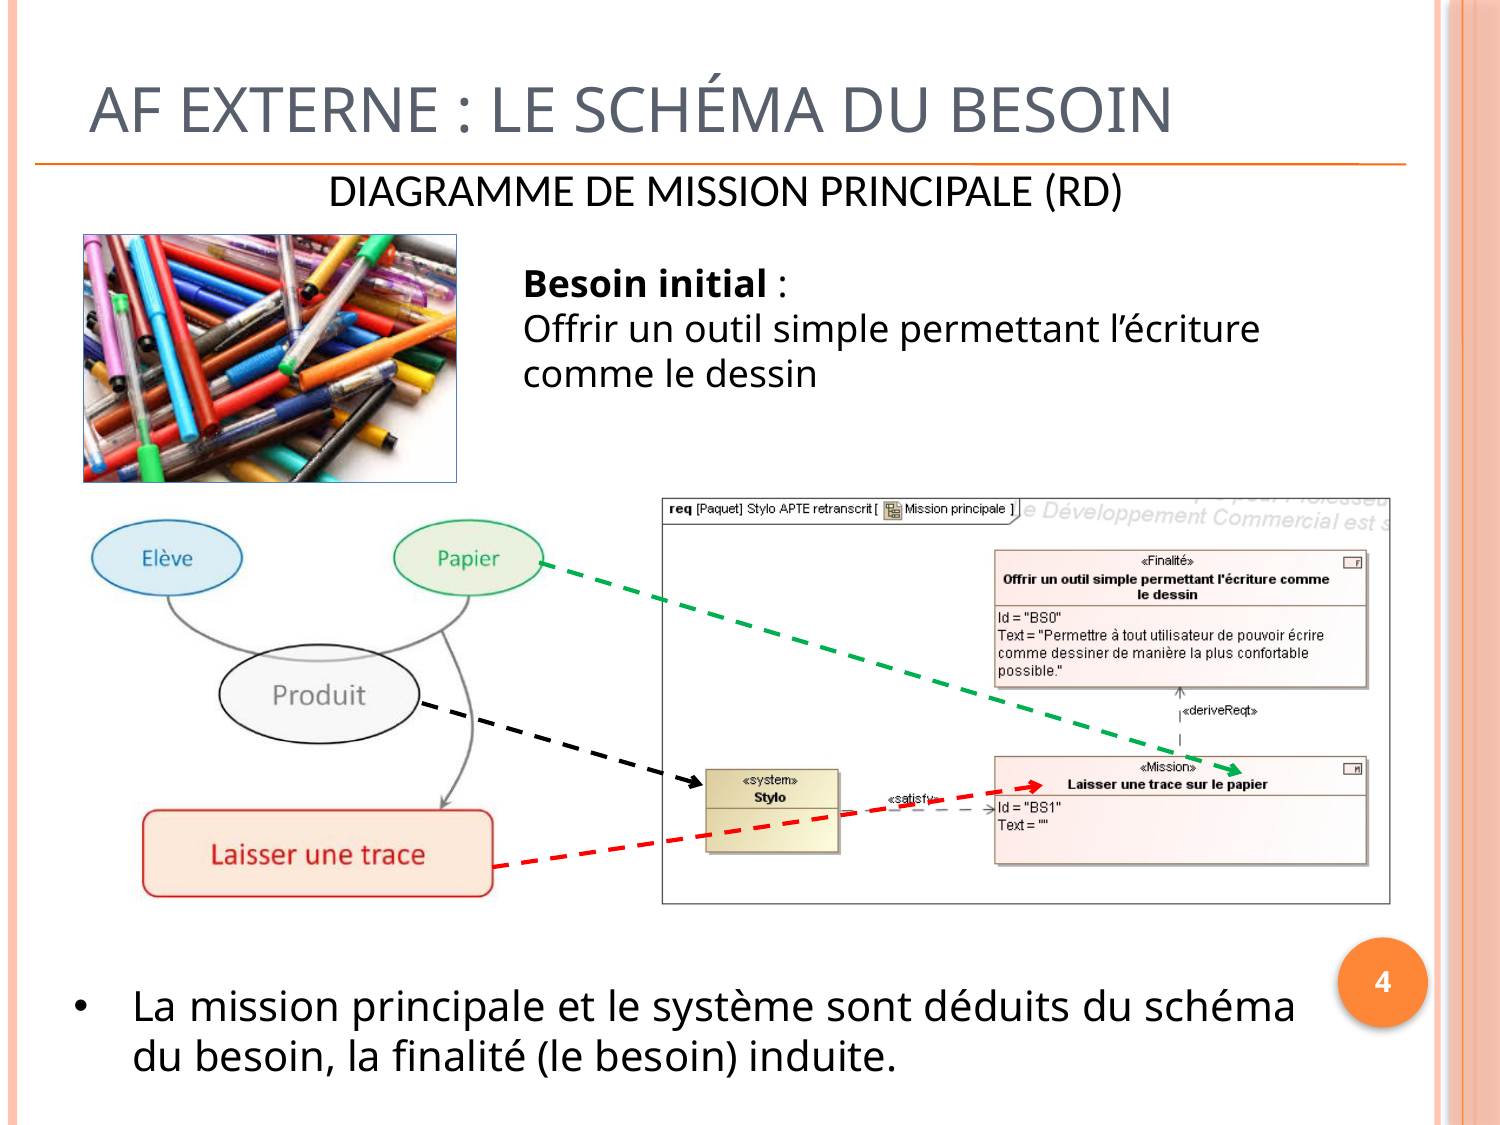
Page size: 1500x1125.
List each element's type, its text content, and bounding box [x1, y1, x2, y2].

picture [83, 233, 458, 484]
text_box La mission principale et le système sont déduits du schéma du besoin, la finalité (le besoin) induite. [58, 972, 1313, 1125]
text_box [491, 784, 1044, 868]
picture [655, 491, 1407, 922]
slide_number 4 [1333, 940, 1434, 1027]
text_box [538, 561, 1243, 774]
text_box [421, 702, 704, 786]
picture [81, 503, 566, 924]
text_box Besoin initial : Offrir un outil simple permettant l’écriture comme le dessin [507, 252, 1348, 403]
title AF externe : le schéma du besoin [75, 45, 1348, 153]
text_box Diagramme de mission principale (RD) [35, 140, 1418, 223]
